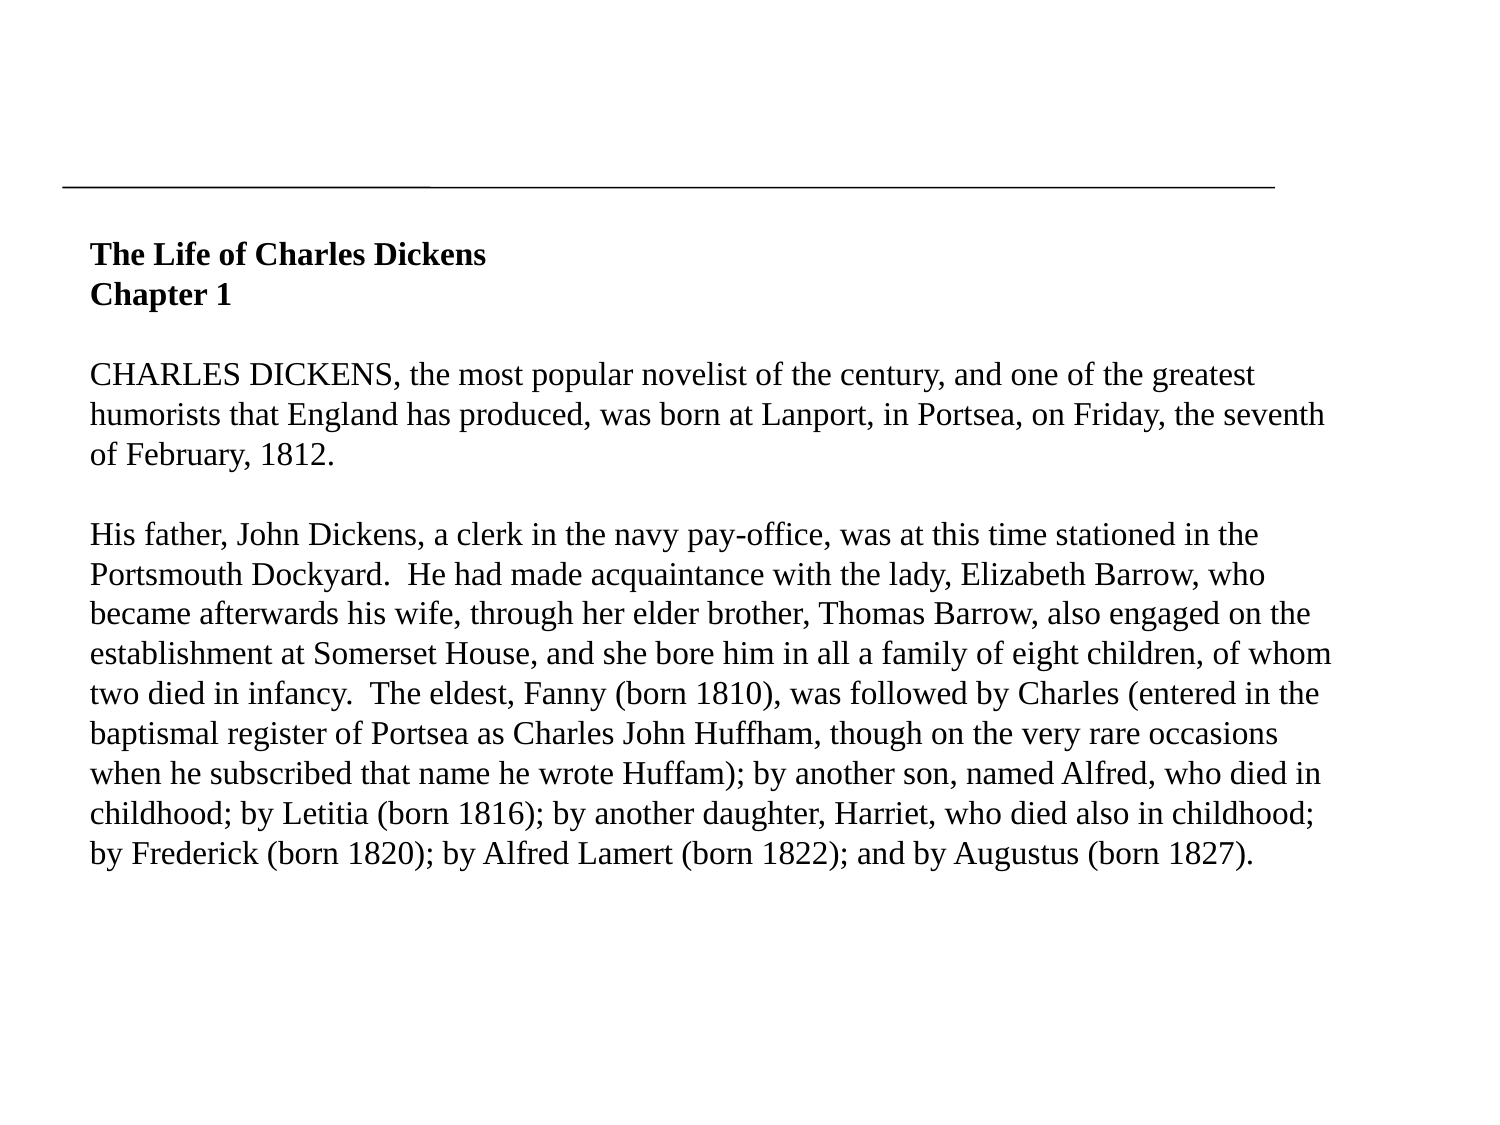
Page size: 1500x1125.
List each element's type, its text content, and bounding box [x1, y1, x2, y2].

text_box The Life of Charles Dickens Chapter 1 CHARLES DICKENS, the most popular novelist of the century, and one of the greatest humorists that England has produced, was born at Lanport, in Portsea, on Friday, the seventh of February, 1812. His father, John Dickens, a clerk in the navy pay-office, was at this time stationed in the Portsmouth Dockyard. He had made acquaintance with the lady, Elizabeth Barrow, who became afterwards his wife, through her elder brother, Thomas Barrow, also engaged on the establishment at Somerset House, and she bore him in all a family of eight children, of whom two died in infancy. The eldest, Fanny (born 1810), was followed by Charles (entered in the baptismal register of Portsea as Charles John Huffham, though on the very rare occasions when he subscribed that name he wrote Huffam); by another son, named Alfred, who died in childhood; by Letitia (born 1816); by another daughter, Harriet, who died also in childhood; by Frederick (born 1820); by Alfred Lamert (born 1822); and by Augustus (born 1827). [74, 224, 1363, 975]
